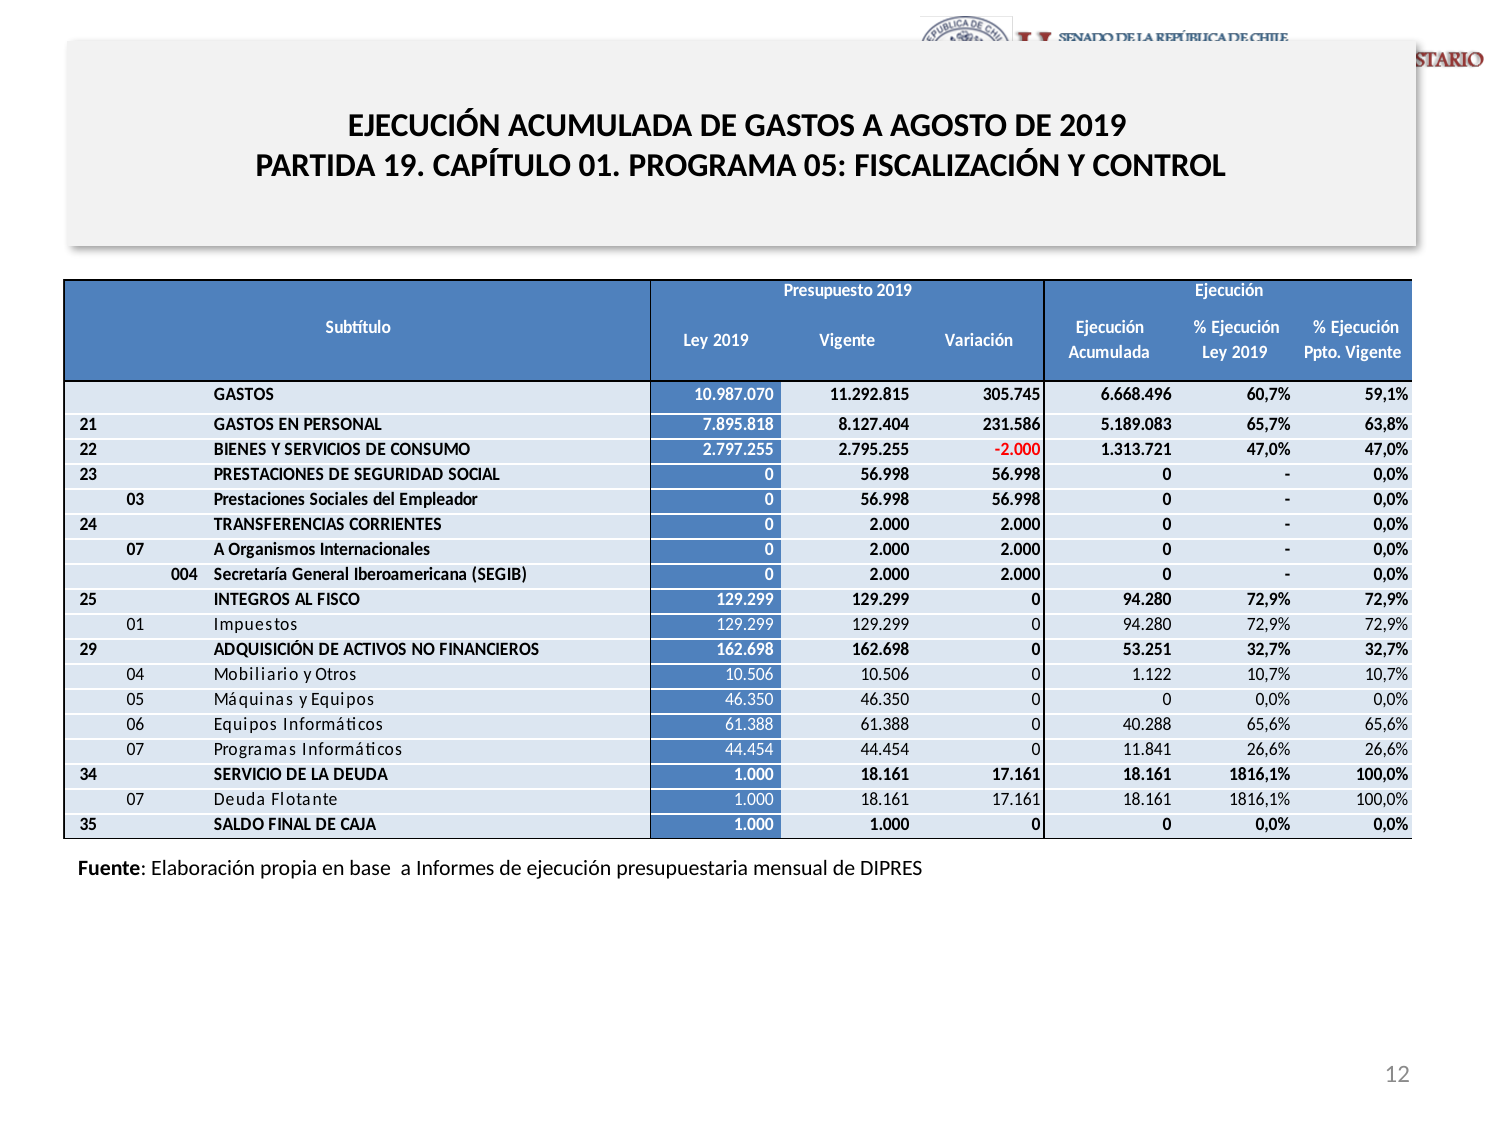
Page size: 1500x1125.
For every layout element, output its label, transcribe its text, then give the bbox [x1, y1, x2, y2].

picture [920, 5, 1499, 119]
picture [63, 278, 1414, 841]
title EJECUCIÓN ACUMULADA DE GASTOS A AGOSTO DE 2019 PARTIDA 19. CAPÍTULO 01. PROGRAMA 05: FISCALIZACIÓN Y CONTROL [67, 41, 1415, 246]
text_box en miles de pesos 2019 [63, 204, 1414, 278]
footer Fuente: Elaboración propia en base a Informes de ejecución presupuestaria mensual de DIPRES [63, 846, 1414, 884]
slide_number 12 [1074, 1042, 1425, 1103]
